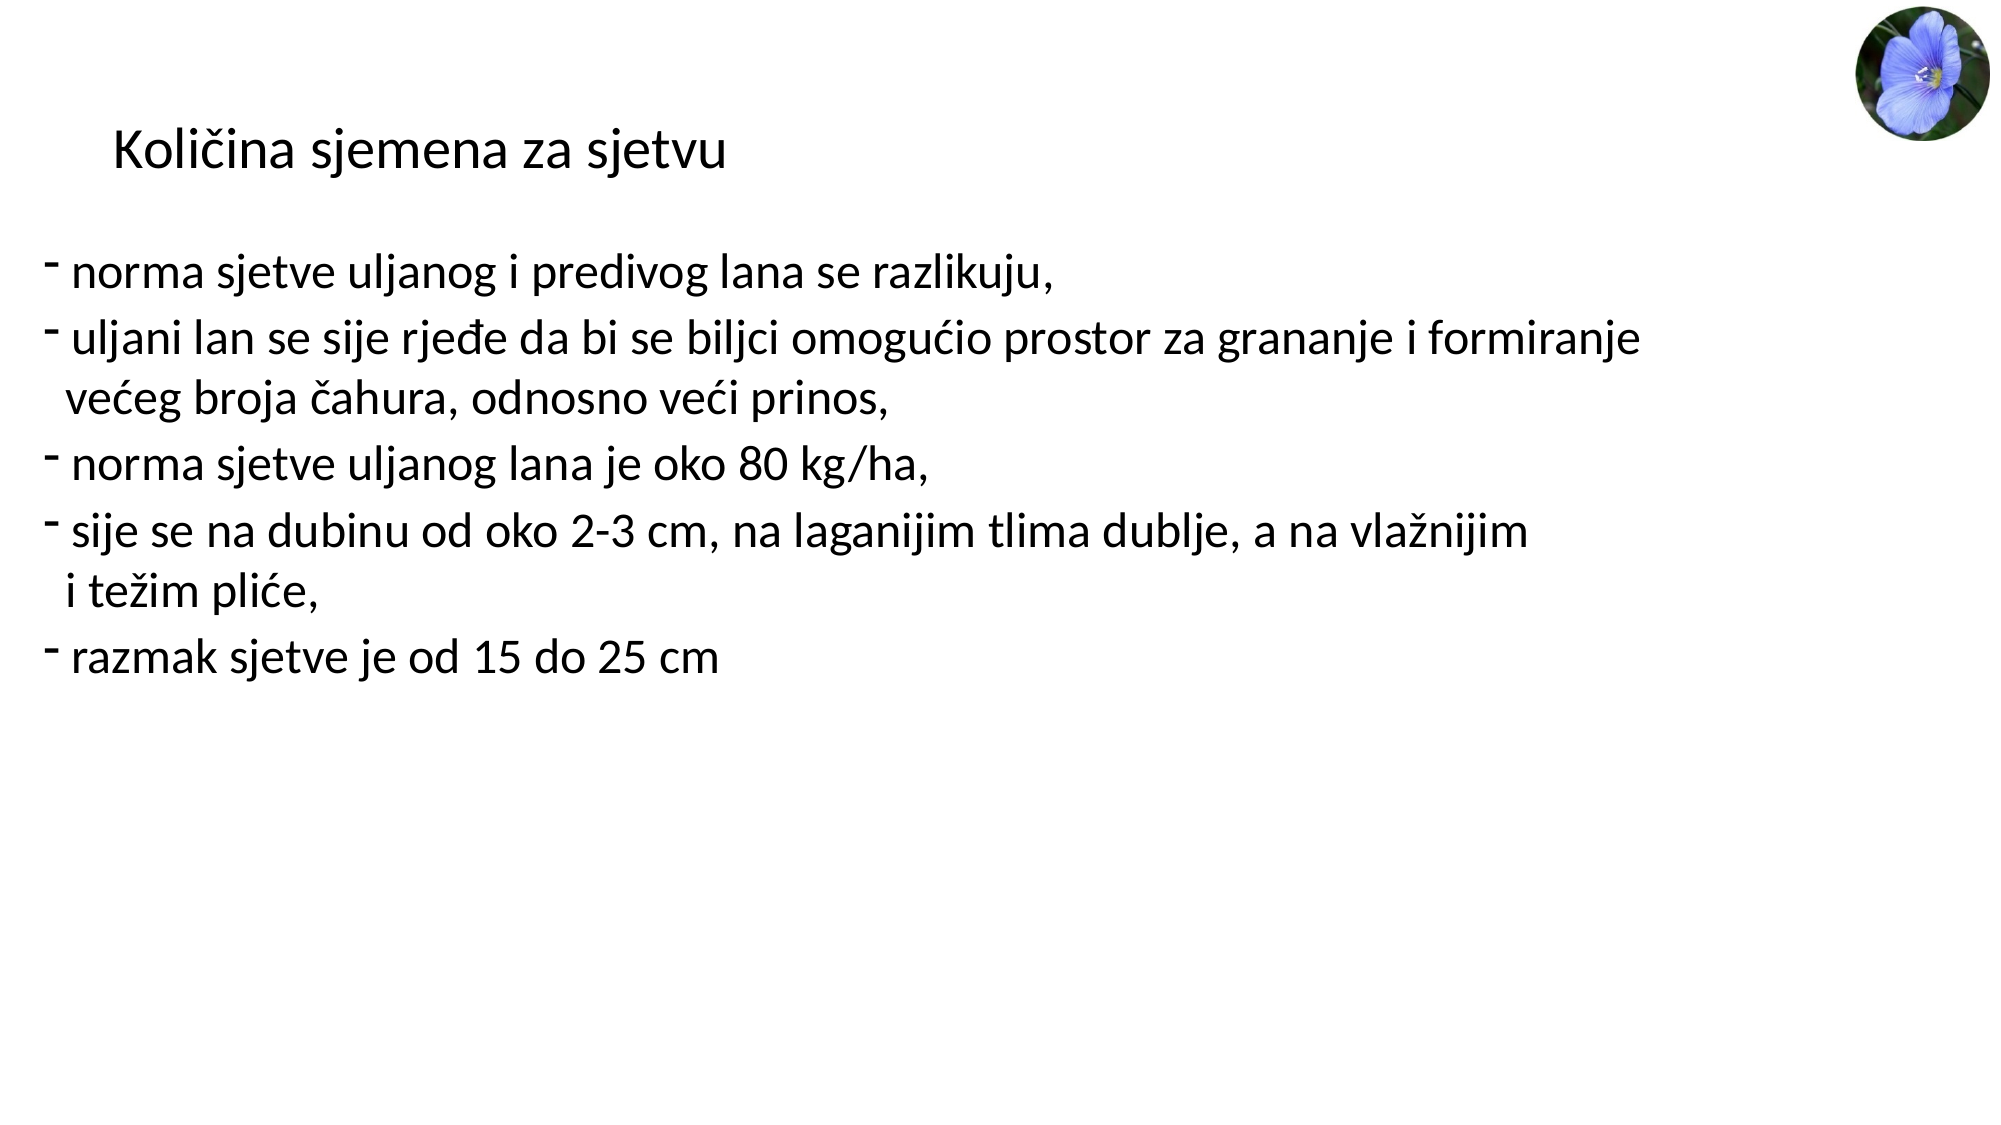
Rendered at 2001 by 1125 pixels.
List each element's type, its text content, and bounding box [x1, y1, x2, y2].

picture [1855, 6, 1991, 142]
text_box Količina sjemena za sjetvu [99, 102, 744, 188]
text_box norma sjetve uljanog i predivog lana se razlikuju, uljani lan se sije rjeđe da bi se biljci omogućio prostor za grananje i formiranje većeg broja čahura, odnosno veći prinos, norma sjetve uljanog lana je oko 80 kg/ha, sije se na dubinu od oko 2-3 cm, na laganijim tlima dublje, a na vlažnijim i težim pliće, razmak sjetve je od 15 do 25 cm [28, 230, 1658, 691]
